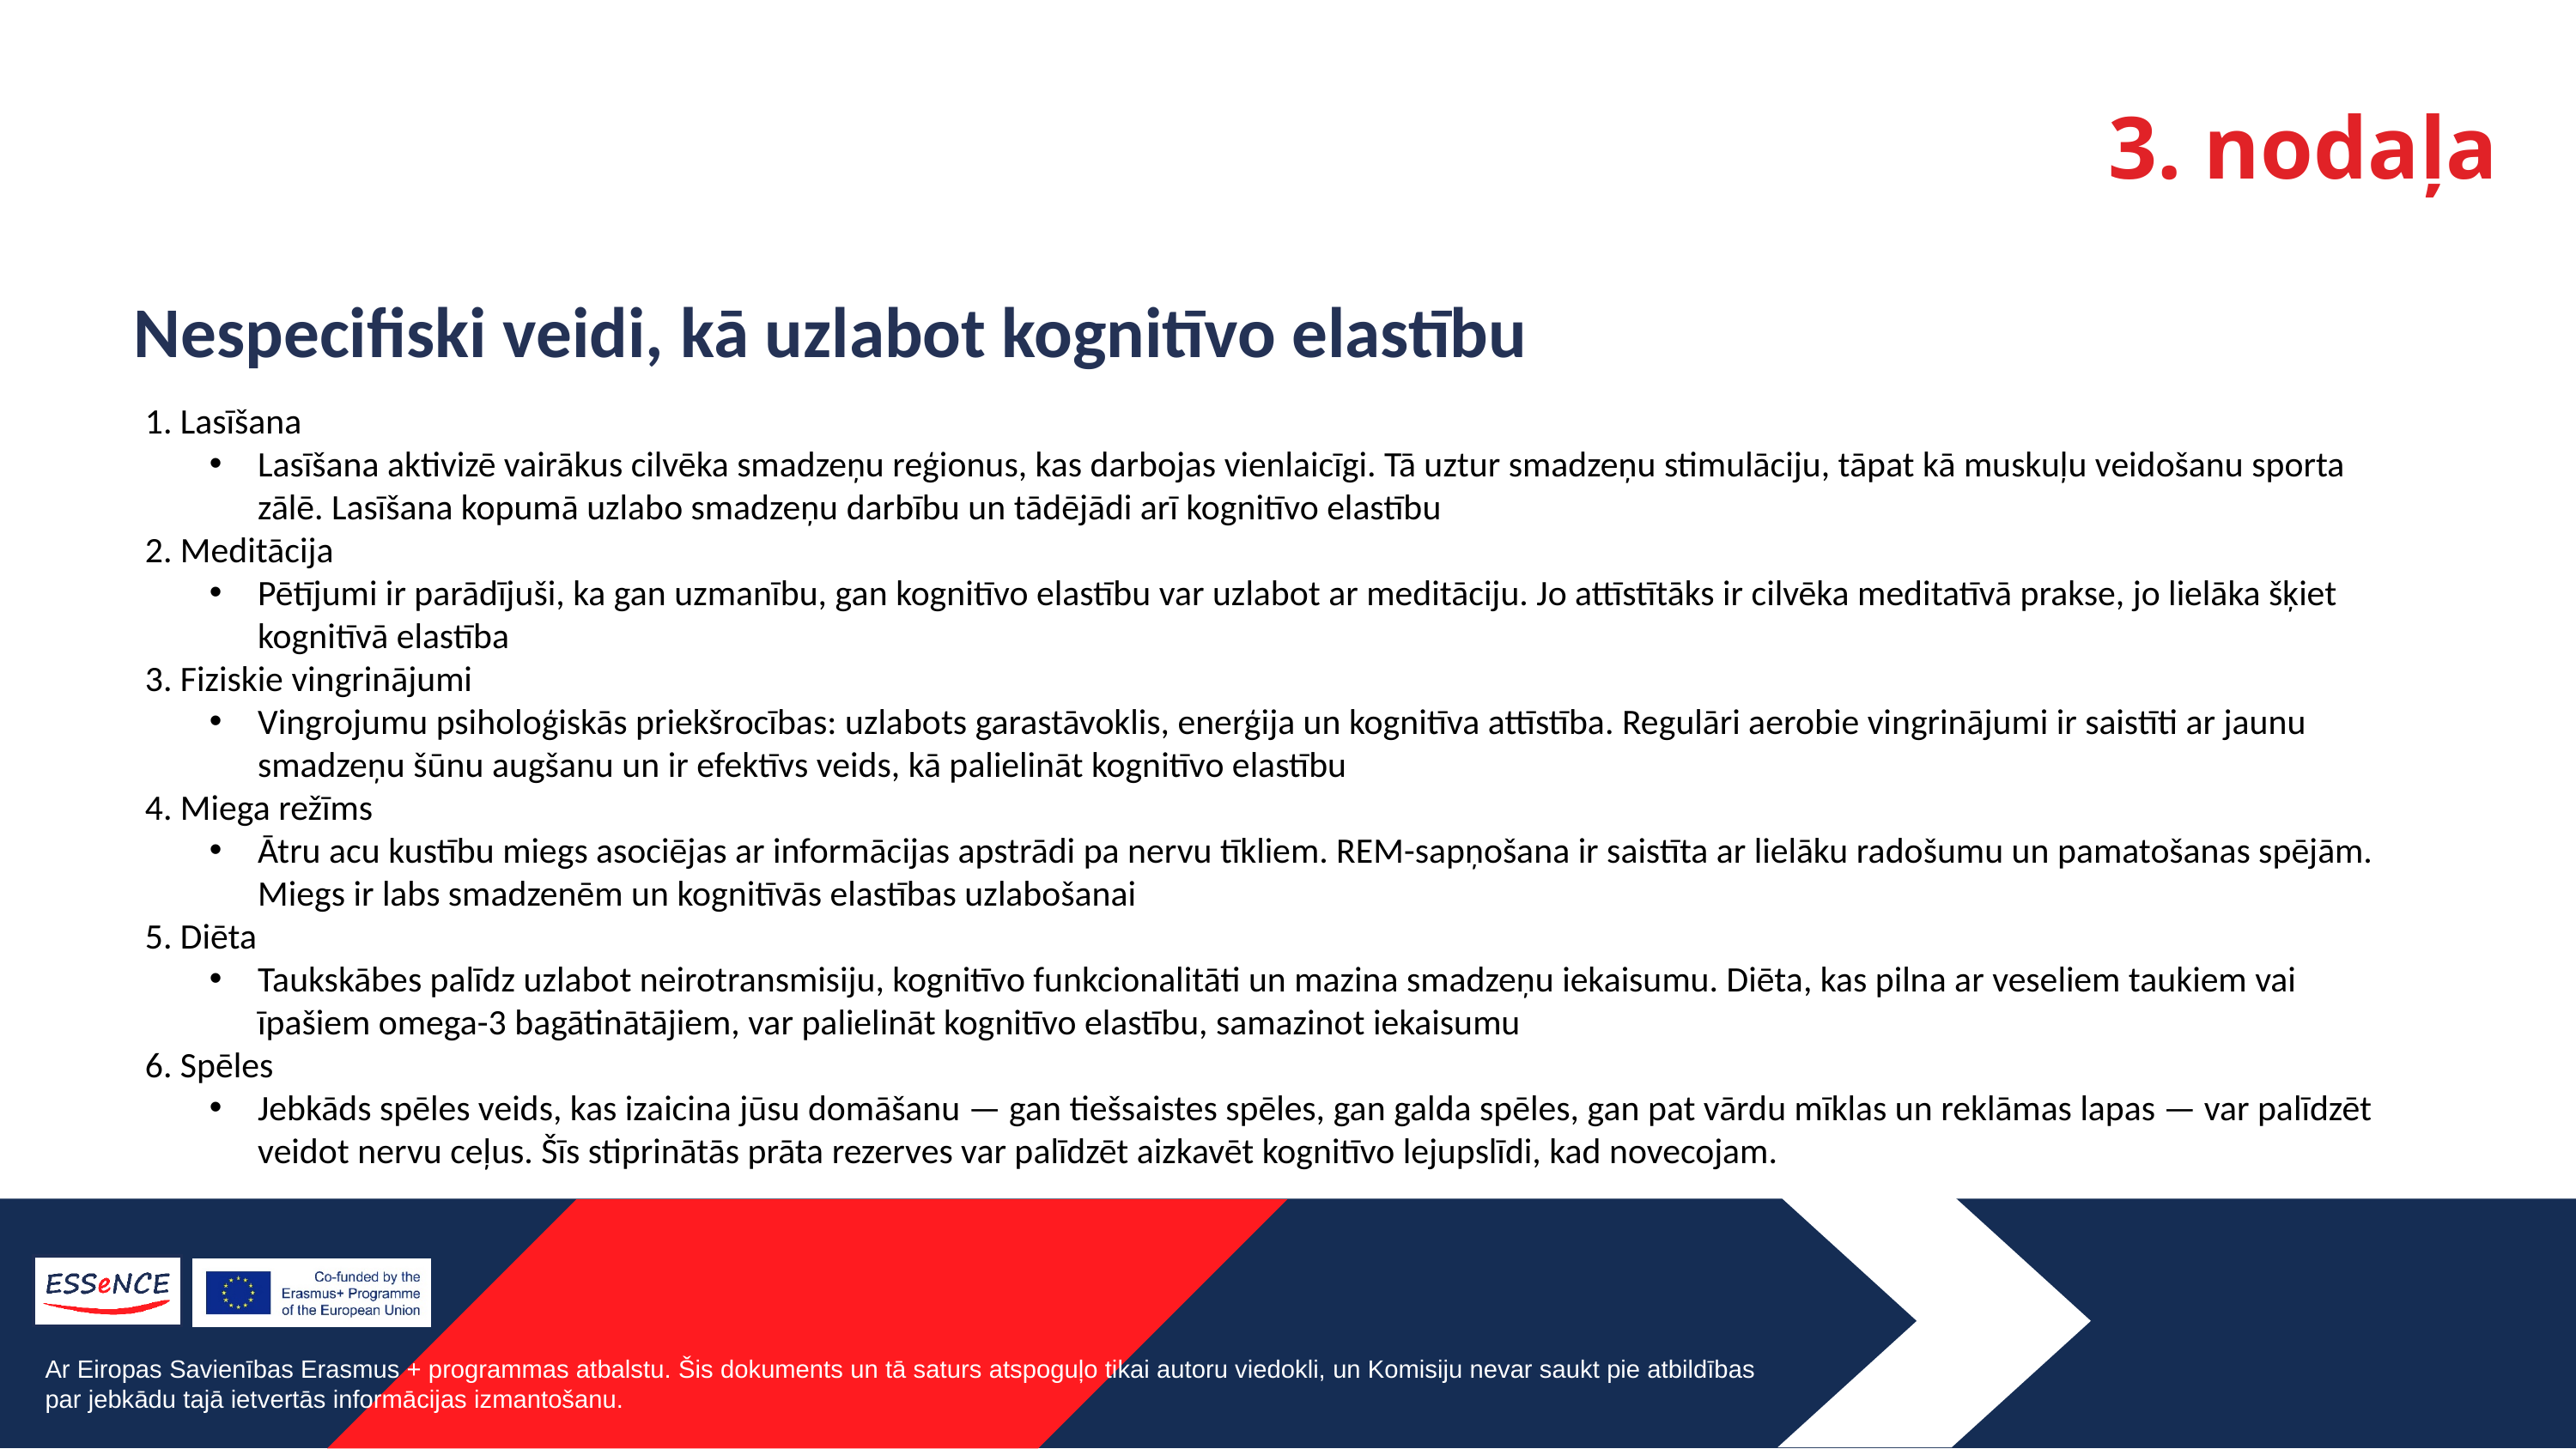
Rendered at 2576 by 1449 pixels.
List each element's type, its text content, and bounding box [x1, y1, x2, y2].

picture [32, 1254, 183, 1328]
text_box Ar Eiropas Savienības Erasmus + programmas atbalstu. Šis dokuments un tā saturs atspoguļo tikai autoru viedokli, un Komisiju nevar saukt pie atbildības par jebkādu tajā ietvertās informācijas izmantošanu. [32, 1346, 1803, 1420]
picture [192, 1258, 431, 1328]
text_box Nespecifiski veidi, kā uzlabot kognitīvo elastību [131, 284, 2082, 373]
text_box 3. nodaļa [2108, 91, 2515, 197]
text_box 1. Lasīšana Lasīšana aktivizē vairākus cilvēka smadzeņu reģionus, kas darbojas vienlaicīgi. Tā uztur smadzeņu stimulāciju, tāpat kā muskuļu veidošanu sporta zālē. Lasīšana kopumā uzlabo smadzeņu darbību un tādējādi arī kognitīvo elastību 2. Meditācija Pētījumi ir parādījuši, ka gan uzmanību, gan kognitīvo elastību var uzlabot ar meditāciju. Jo attīstītāks ir cilvēka meditatīvā prakse, jo lielāka šķiet kognitīvā elastība 3. Fiziskie vingrinājumi Vingrojumu psiholoģiskās priekšrocības: uzlabots garastāvoklis, enerģija un kognitīva attīstība. Regulāri aerobie vingrinājumi ir saistīti ar jaunu smadzeņu šūnu augšanu un ir efektīvs veids, kā palielināt kognitīvo elastību 4. Miega režīms Ātru acu kustību miegs asociējas ar informācijas apstrādi pa nervu tīkliem. REM-sapņošana ir saistīta ar lielāku radošumu un pamatošanas spējām. Miegs ir labs smadzenēm un kognitīvās elastības uzlabošanai 5. Diēta Taukskābes palīdz uzlabot neirotransmisiju, kognitīvo funkcionalitāti un mazina smadzeņu iekaisumu. Diēta, kas pilna ar veseliem taukiem vai īpašiem omega-3 bagātinātājiem, var palielināt kognitīvo elastību, samazinot iekaisumu 6. Spēles Jebkāds spēles veids, kas izaicina jūsu domāšanu — gan tiešsaistes spēles, gan galda spēles, gan pat vārdu mīklas un reklāmas lapas — var palīdzēt veidot nervu ceļus. Šīs stiprinātās prāta rezerves var palīdzēt aizkavēt kognitīvo lejupslīdi, kad novecojam. [131, 391, 2394, 1178]
